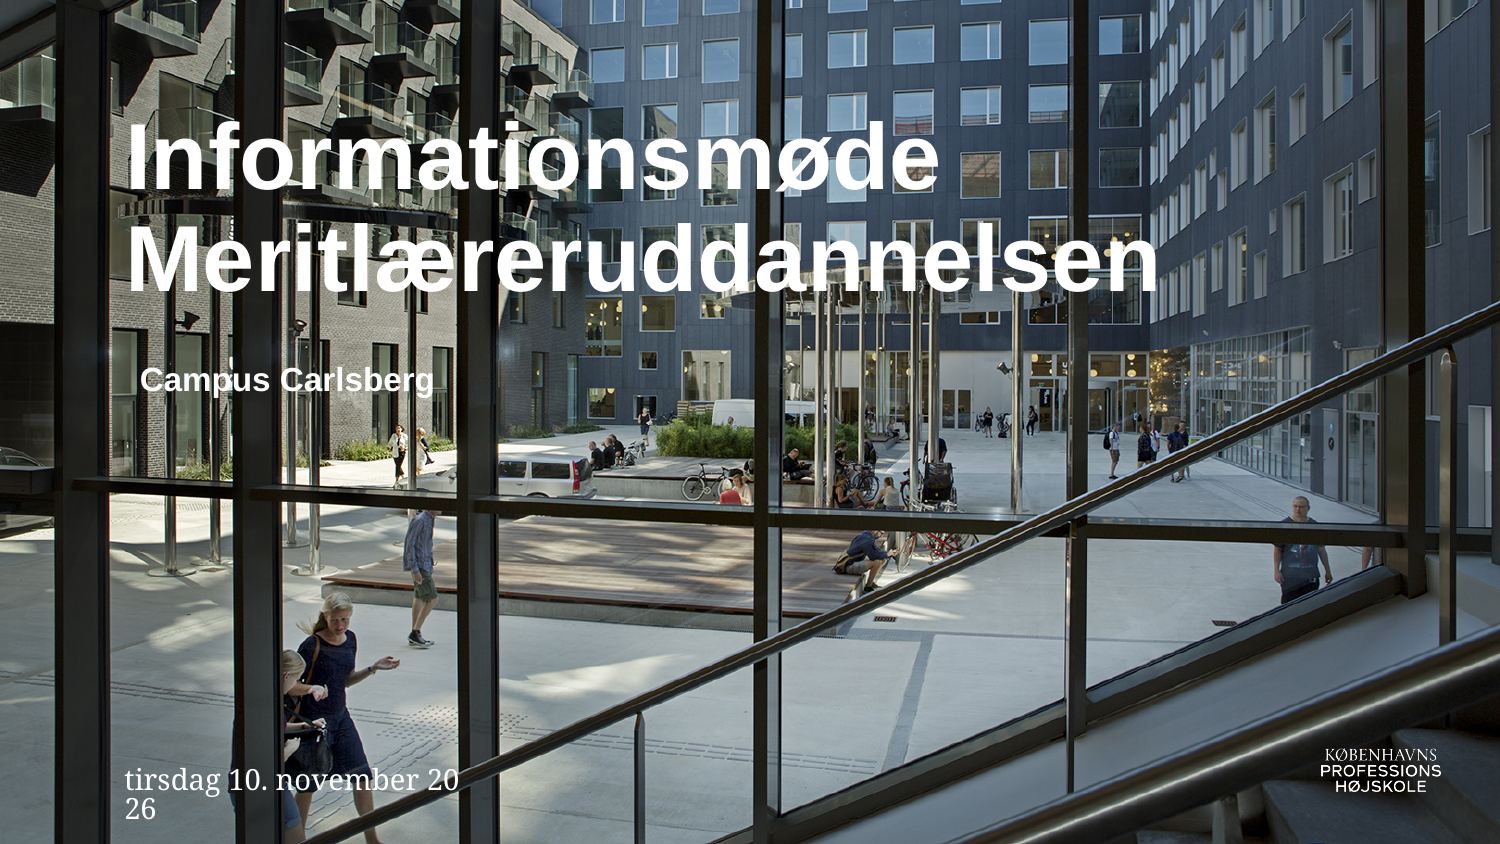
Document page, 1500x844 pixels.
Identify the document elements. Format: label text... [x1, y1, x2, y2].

text_box 20. oktober 2020 [124, 761, 460, 803]
subtitle Campus Carlsberg [124, 351, 1203, 449]
title Informationsmøde Meritlæreruddannelsen [124, 108, 1341, 304]
picture [0, 0, 1500, 844]
